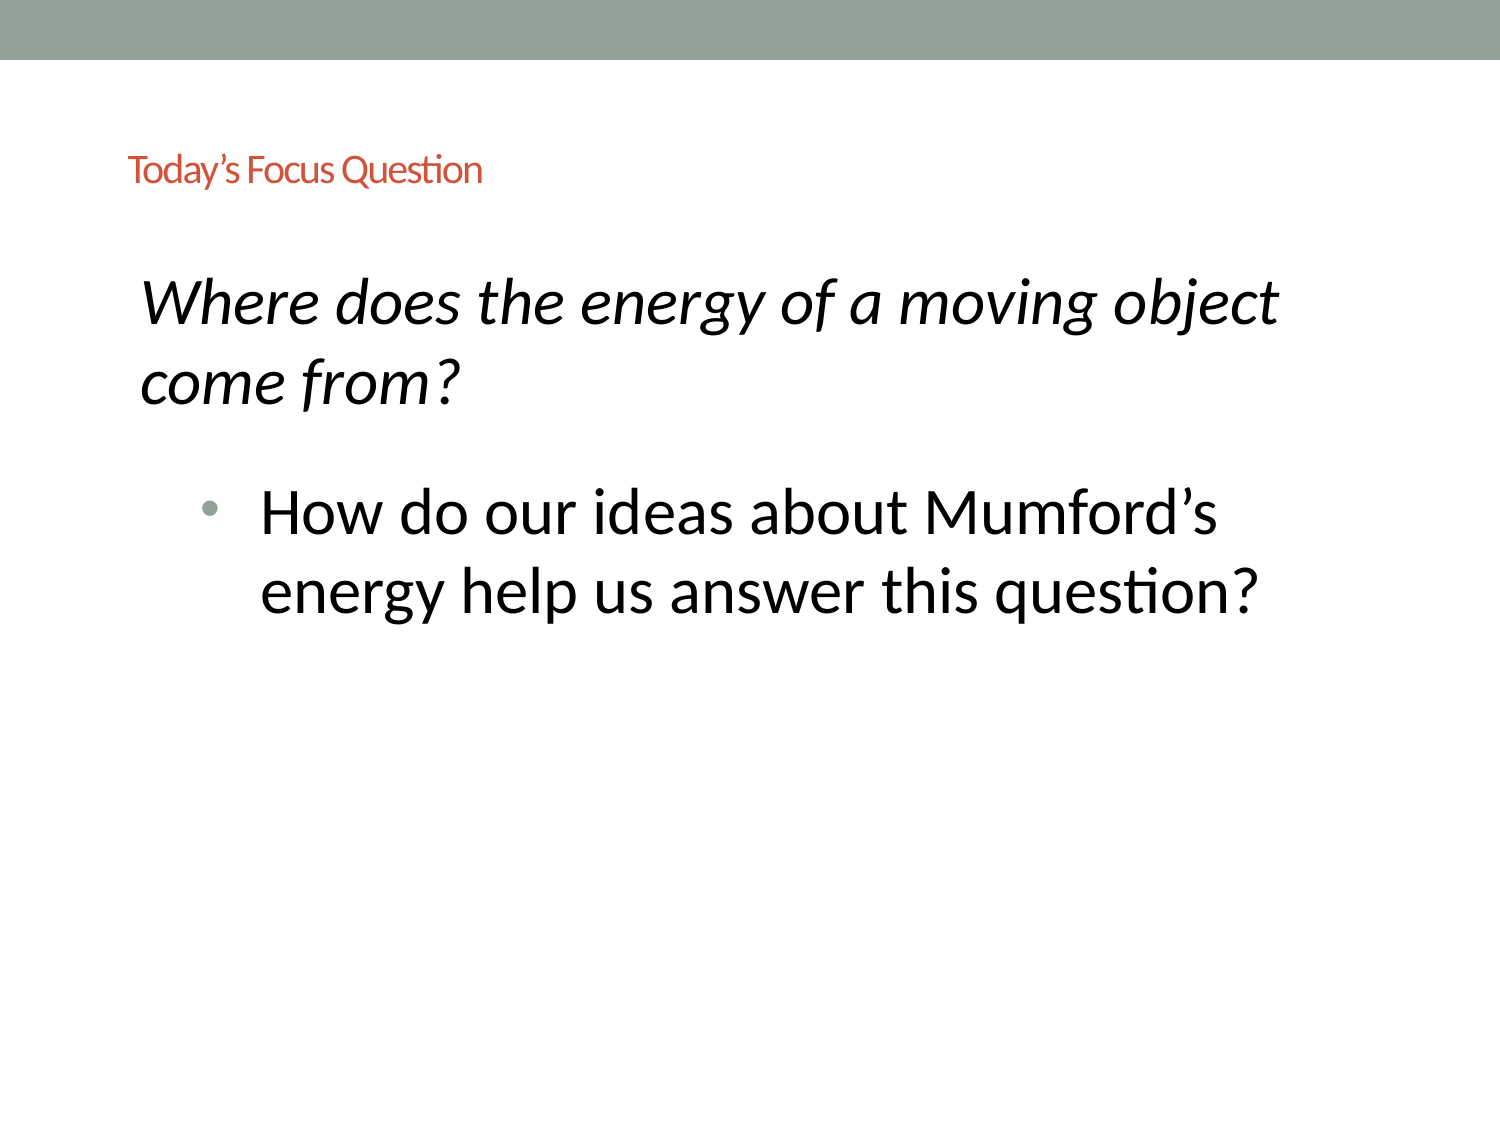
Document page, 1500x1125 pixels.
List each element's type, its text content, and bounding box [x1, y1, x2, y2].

title Today’s Focus Question [112, 87, 1425, 250]
list Where does the energy of a moving object come from? How do our ideas about Mumford’s energy help us answer this question? [125, 249, 1450, 1063]
